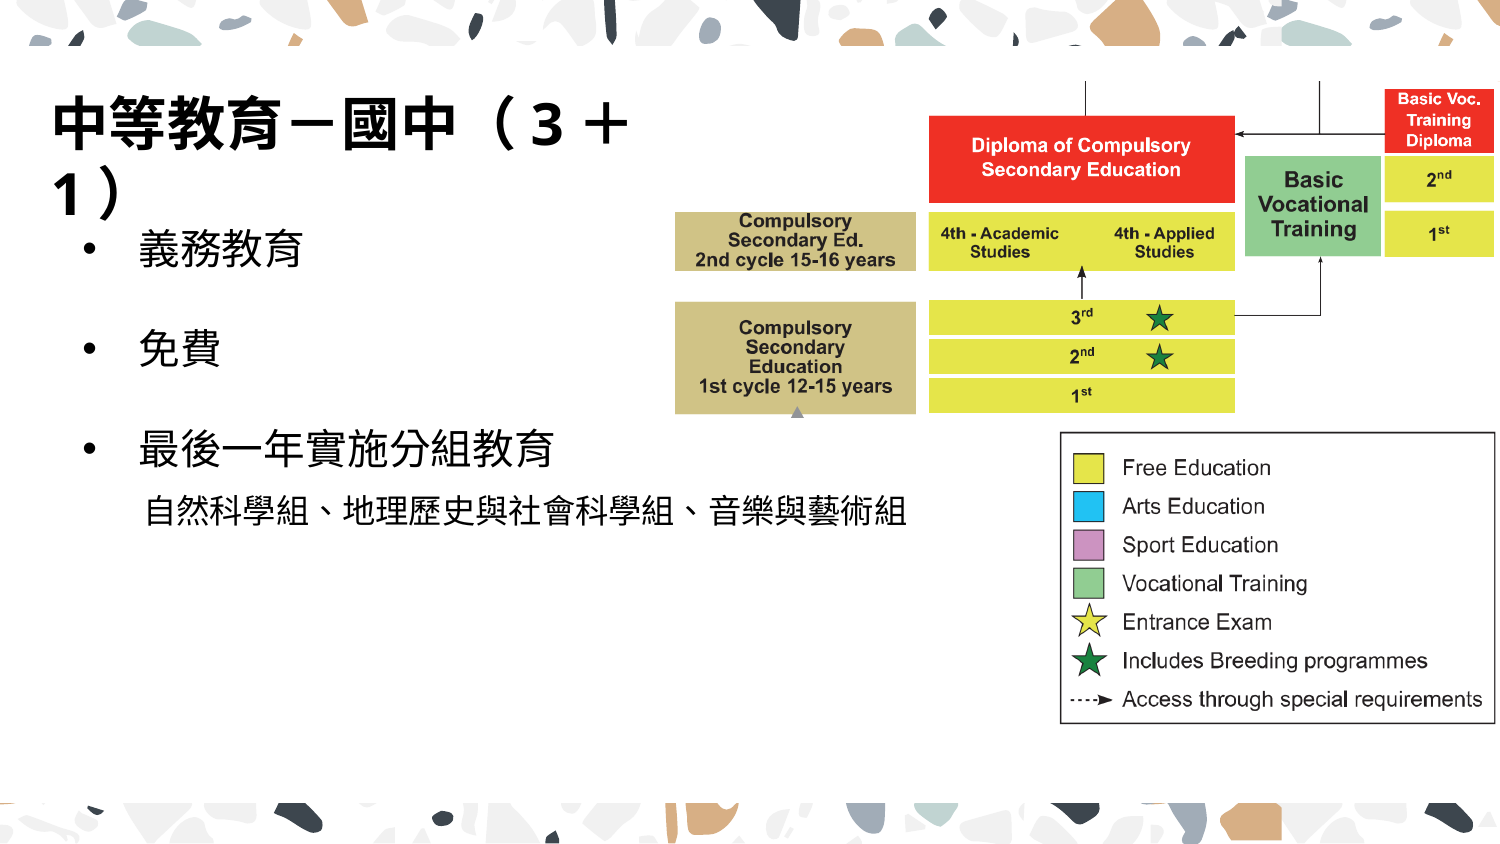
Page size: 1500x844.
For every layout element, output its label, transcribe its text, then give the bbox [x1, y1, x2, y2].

text_box 義務教育 免費 最後一年實施分組教育 [67, 215, 650, 481]
picture [1054, 426, 1500, 727]
text_box 中等教育－國中（3＋1） [35, 80, 668, 235]
picture [669, 81, 1500, 418]
text_box 自然科學組、地理歷史與社會科學組、音樂與藝術組 [128, 483, 924, 538]
